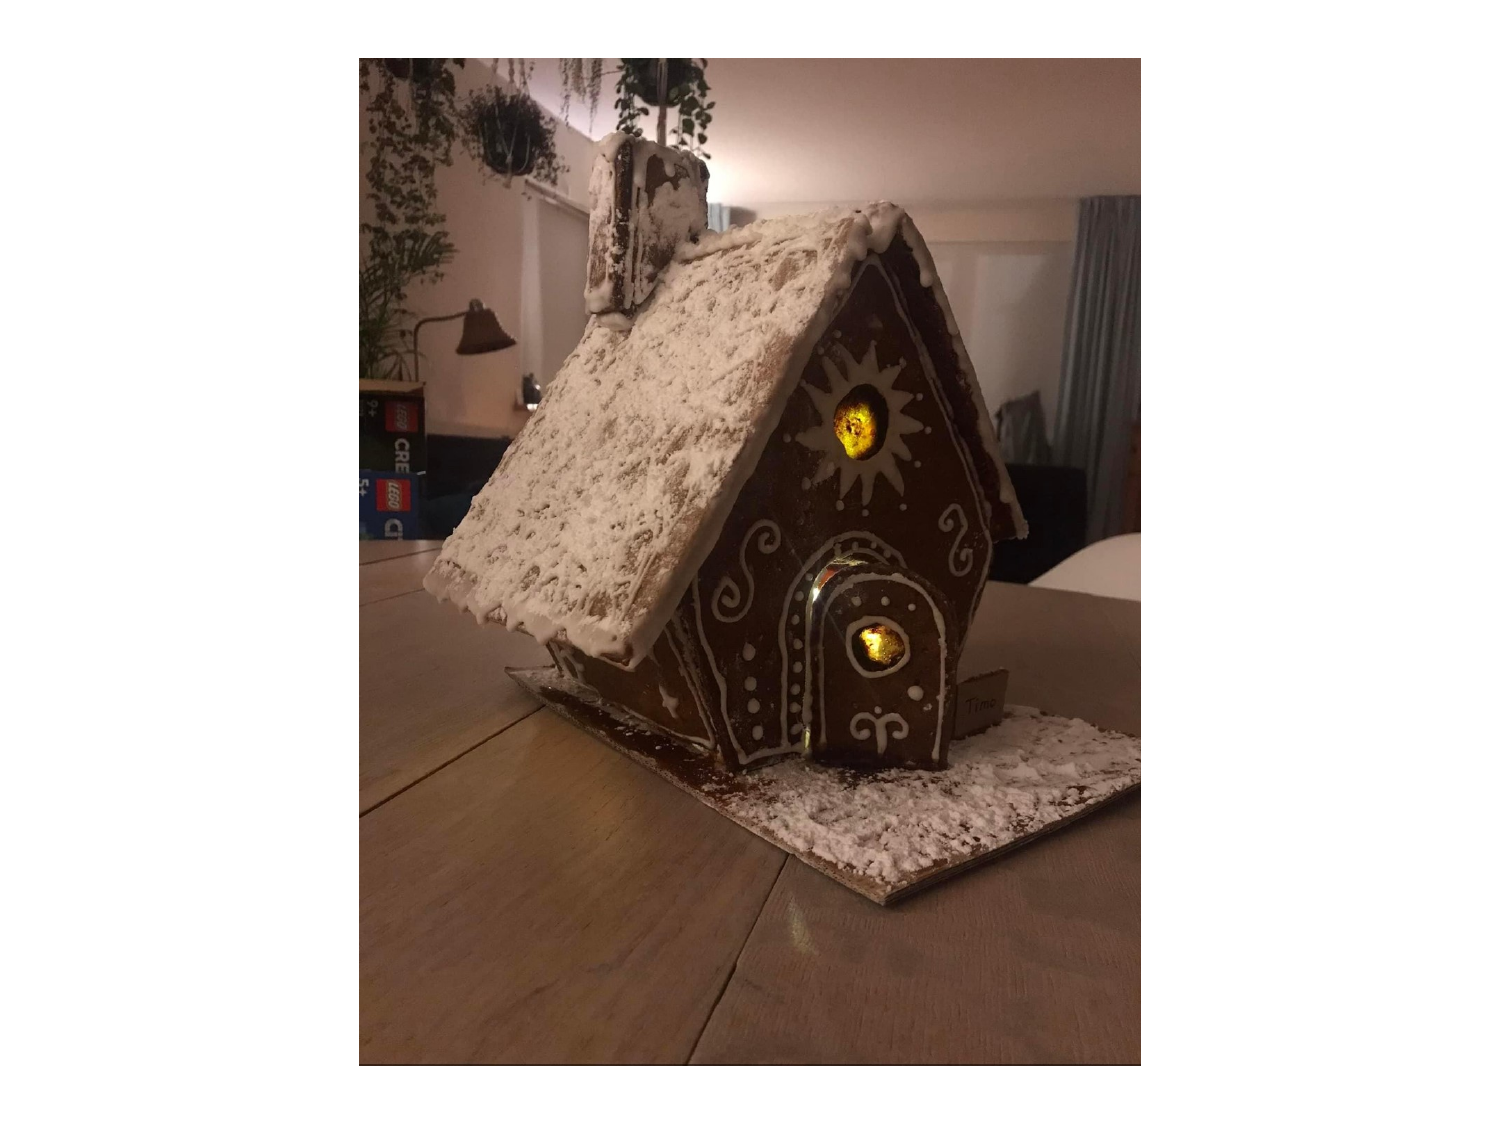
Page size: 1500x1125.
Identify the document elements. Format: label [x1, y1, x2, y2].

picture [359, 58, 1141, 1067]
